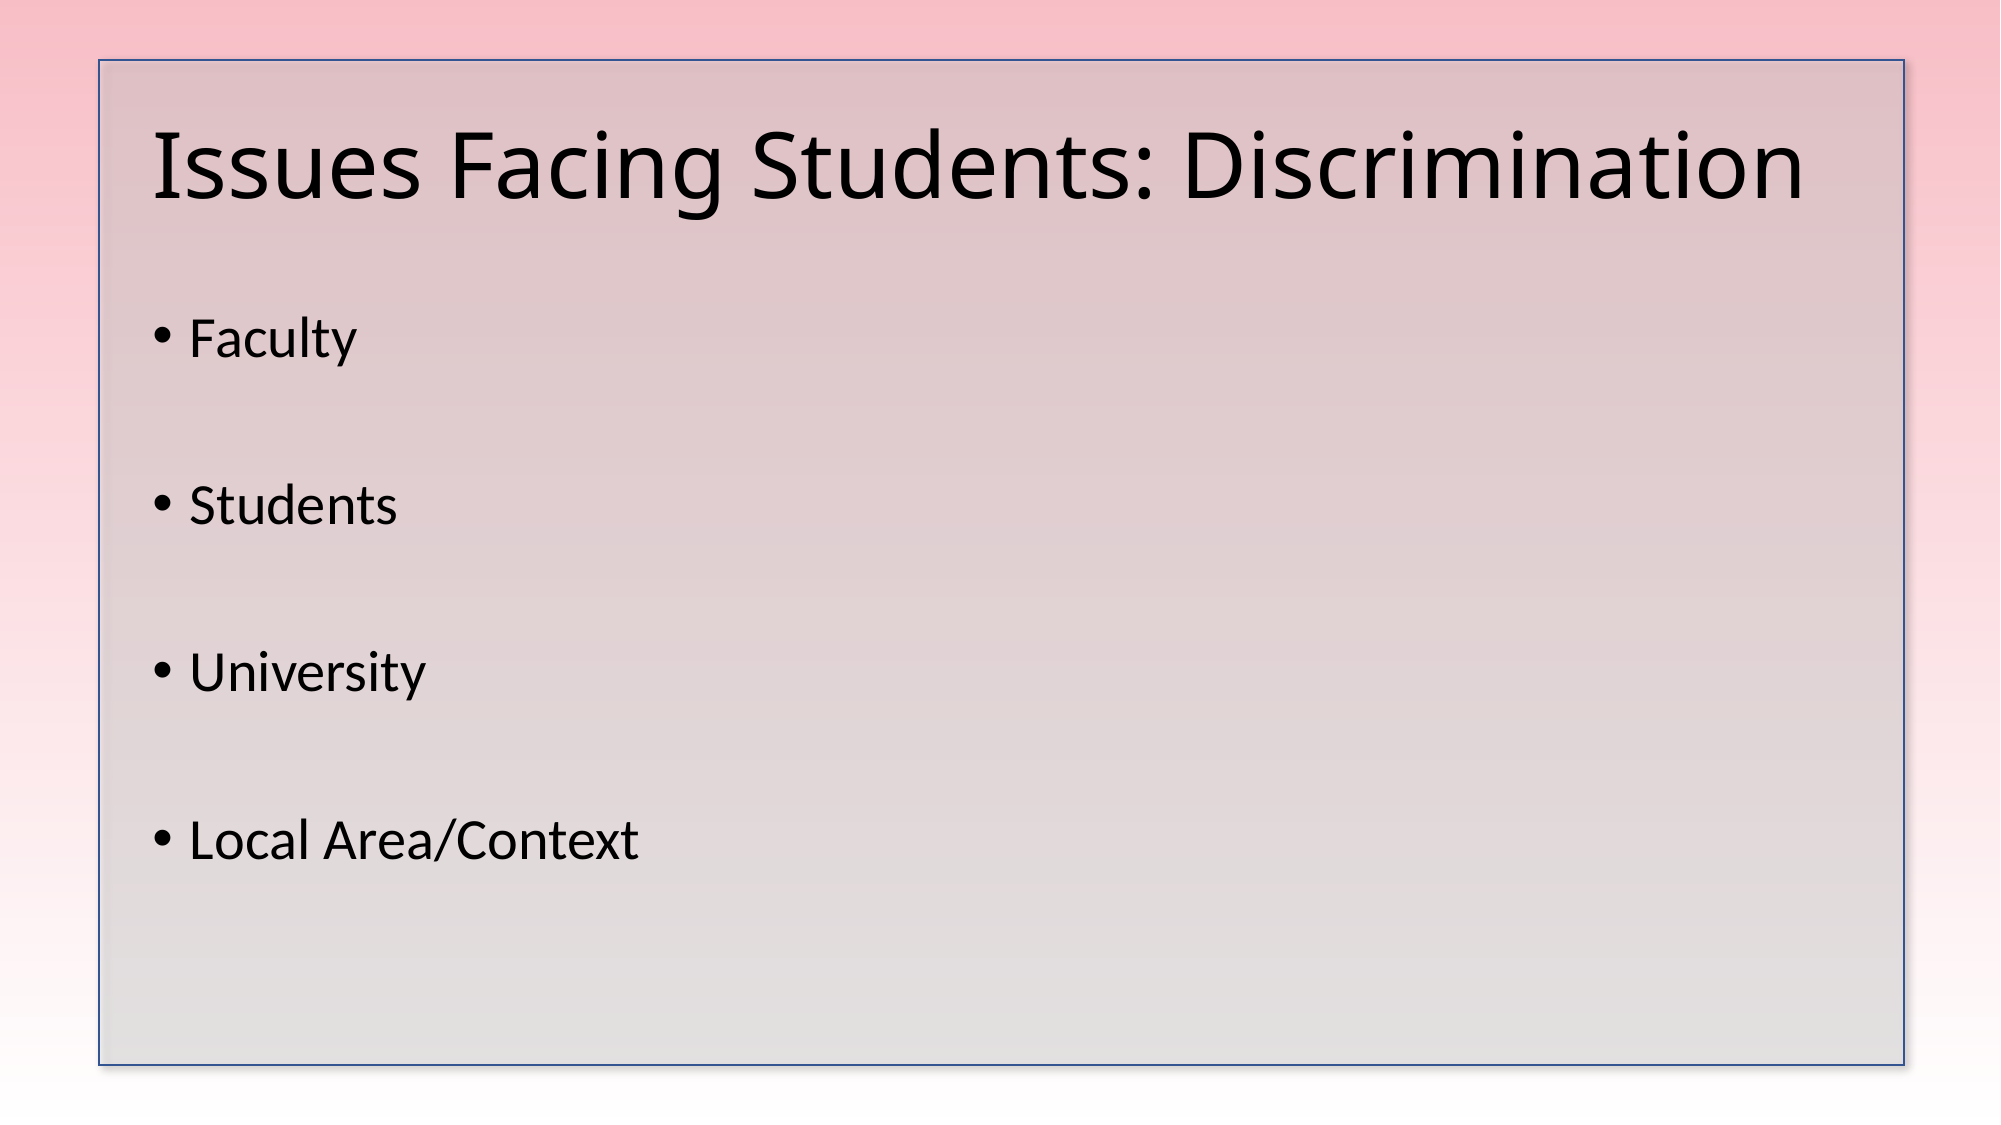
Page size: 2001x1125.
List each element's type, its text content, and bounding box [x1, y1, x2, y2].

text_box [98, 59, 1905, 1066]
list Faculty Students University Local Area/Context [137, 299, 1863, 1014]
title Issues Facing Students: Discrimination [137, 59, 1863, 278]
